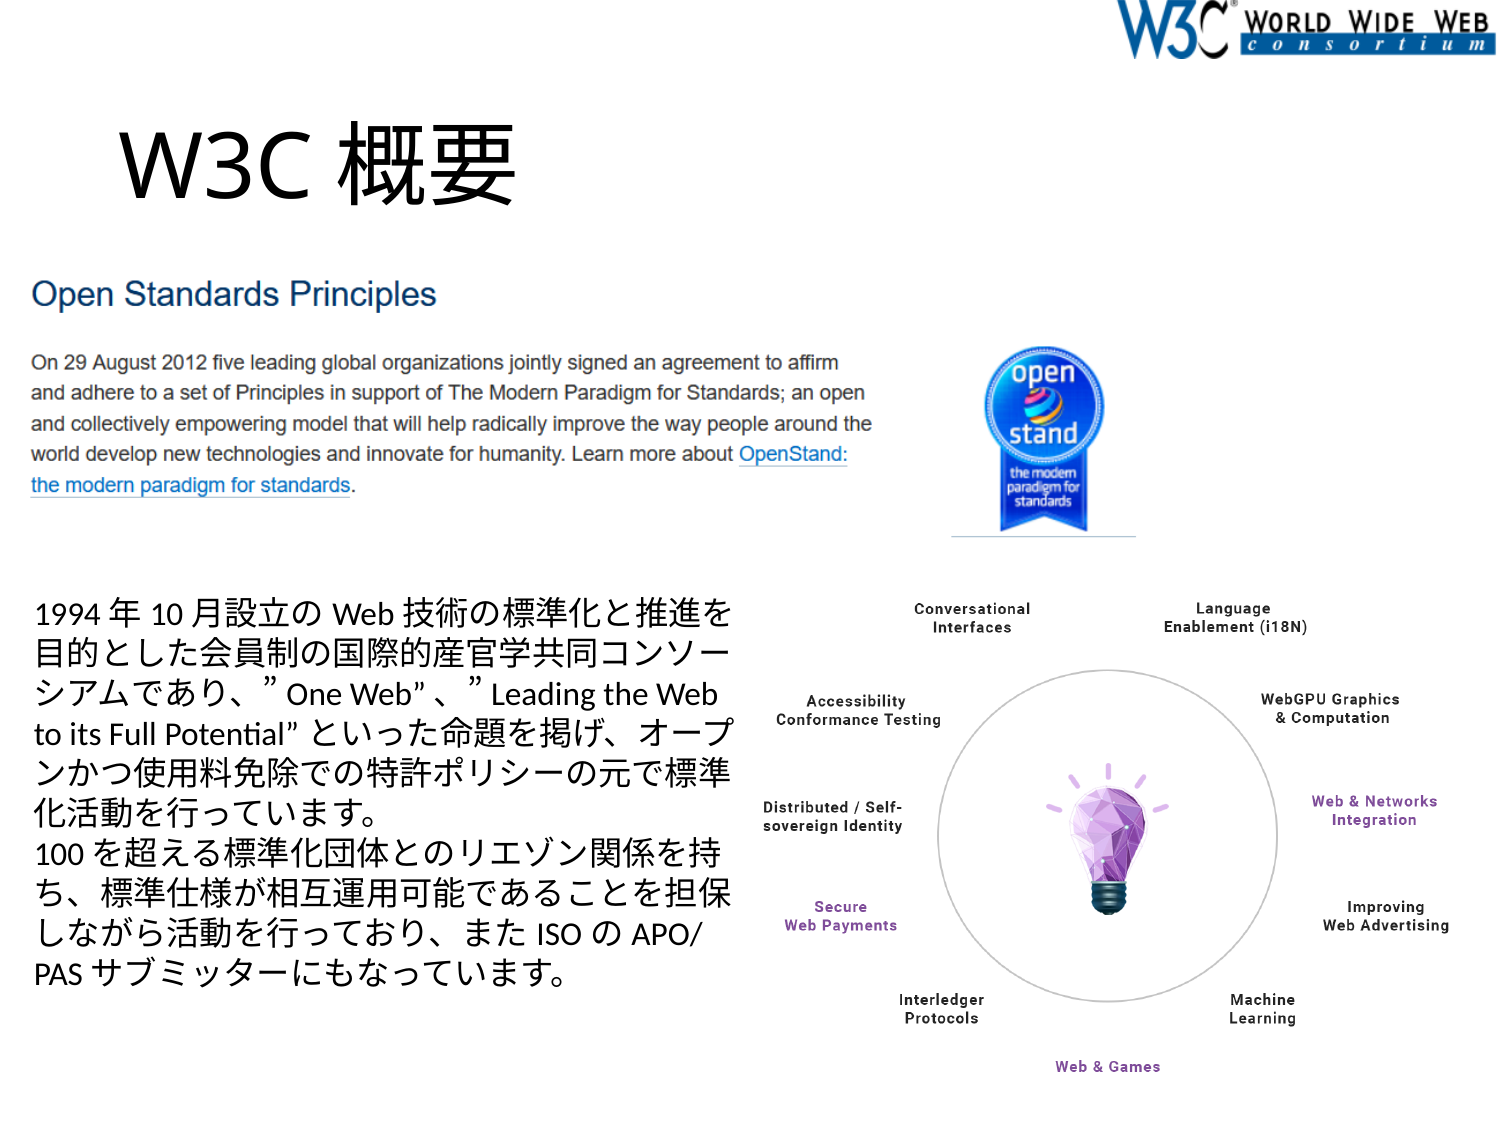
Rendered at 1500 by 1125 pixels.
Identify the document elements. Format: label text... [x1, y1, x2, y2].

picture [1112, 0, 1500, 59]
title W3C概要 [103, 59, 1397, 278]
text_box 1994年10月設立のWeb技術の標準化と推進を目的とした会員制の国際的産官学共同コンソーシアムであり、”One Web”、”Leading the Web to its Full Potential”といった命題を掲げ、オープンかつ使用料免除での特許ポリシーの元で標準化活動を行っています。 100を超える標準化団体とのリエゾン関係を持ち、標準仕様が相互運用可能であることを担保しながら活動を行っており、またISOのAPO/PASサブミッターにもなっています。 [18, 585, 714, 1000]
picture [19, 254, 1500, 1125]
